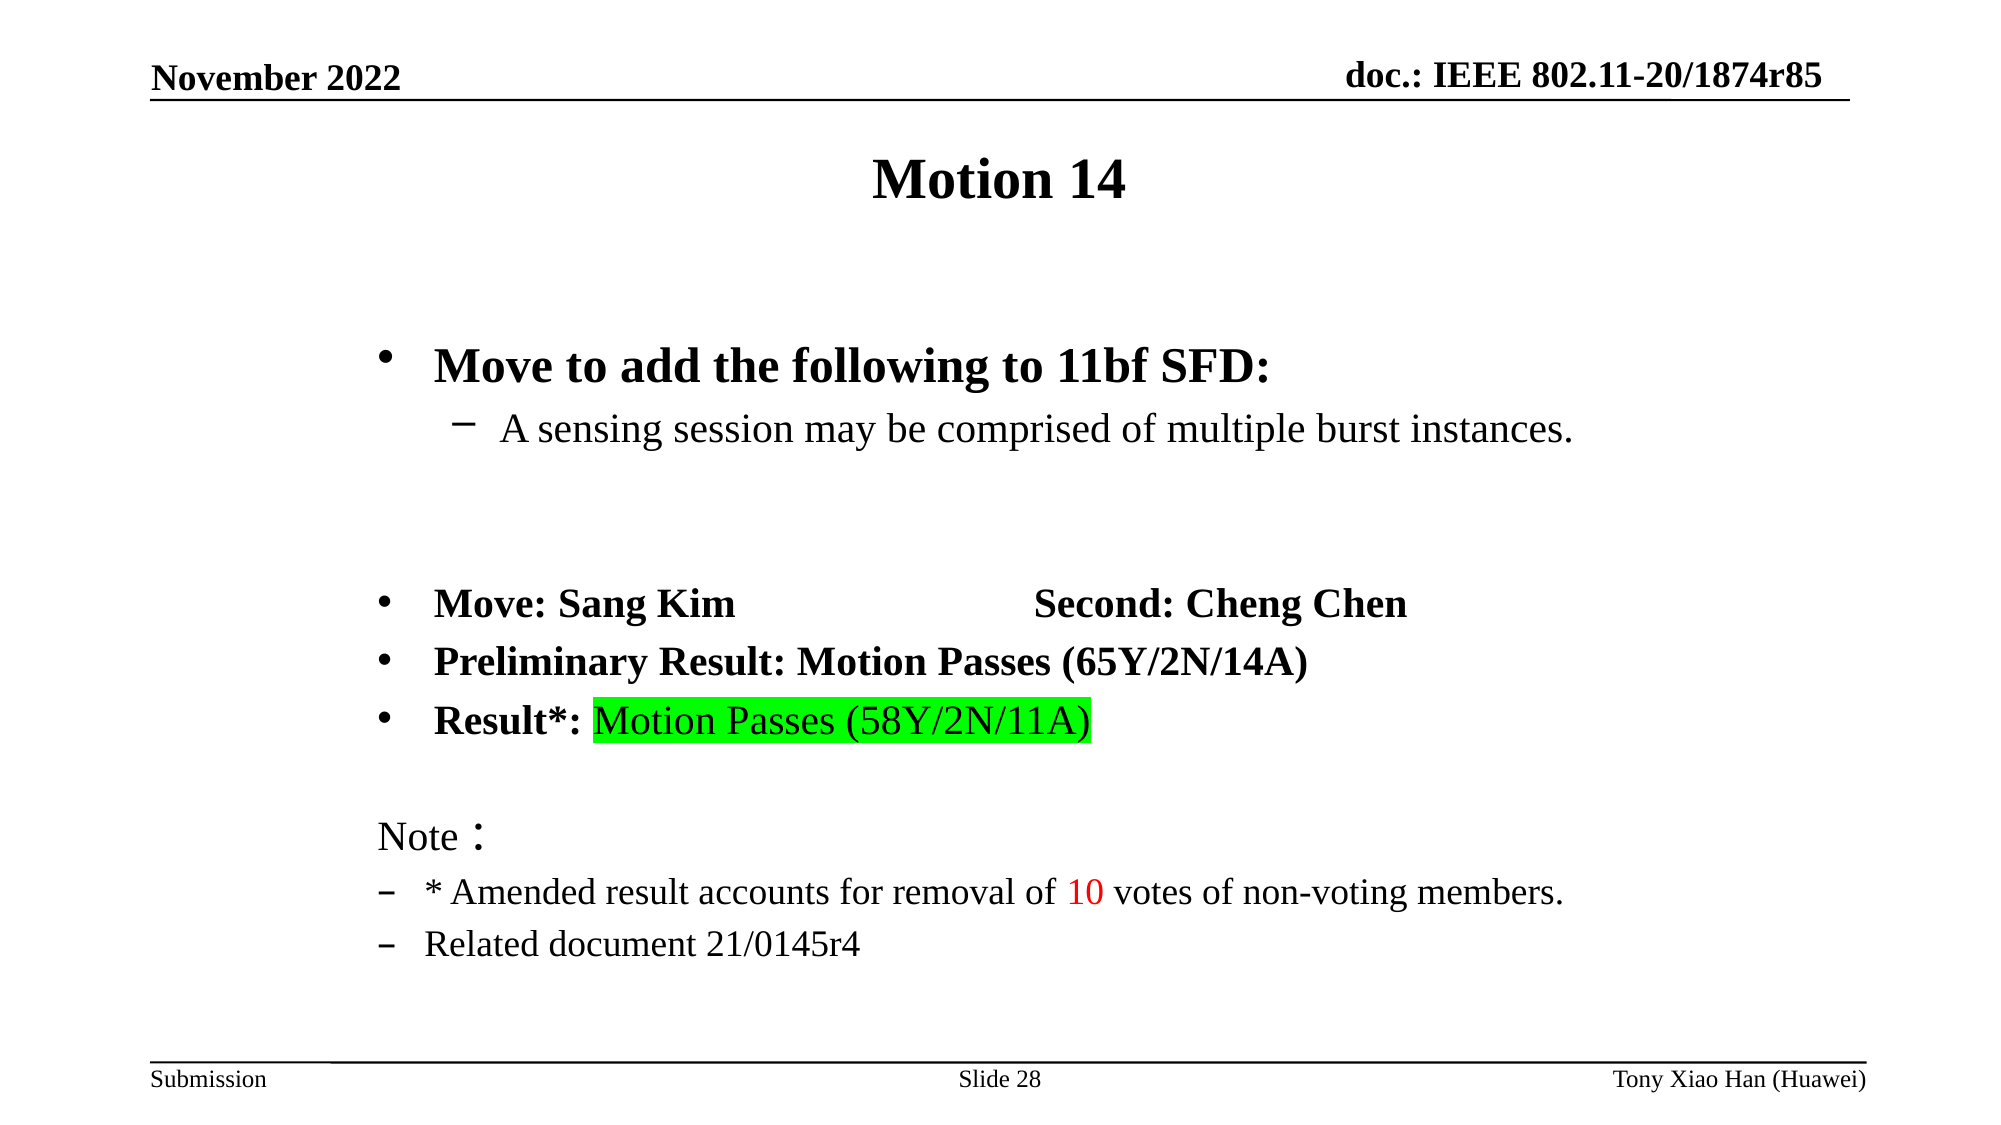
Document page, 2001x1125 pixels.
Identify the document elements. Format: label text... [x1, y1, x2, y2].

text_box Motion 14 [362, 87, 1638, 263]
text_box Move to add the following to 11bf SFD: A sensing session may be comprised of multiple burst instances. Move: Sang Kim Second: Cheng Chen Preliminary Result: Motion Passes (65Y/2N/14A) Result*: Motion Passes (58Y/2N/11A) Note： * Amended result accounts for removal of 10 votes of non-voting members. Related document 21/0145r4 [362, 324, 1638, 1013]
